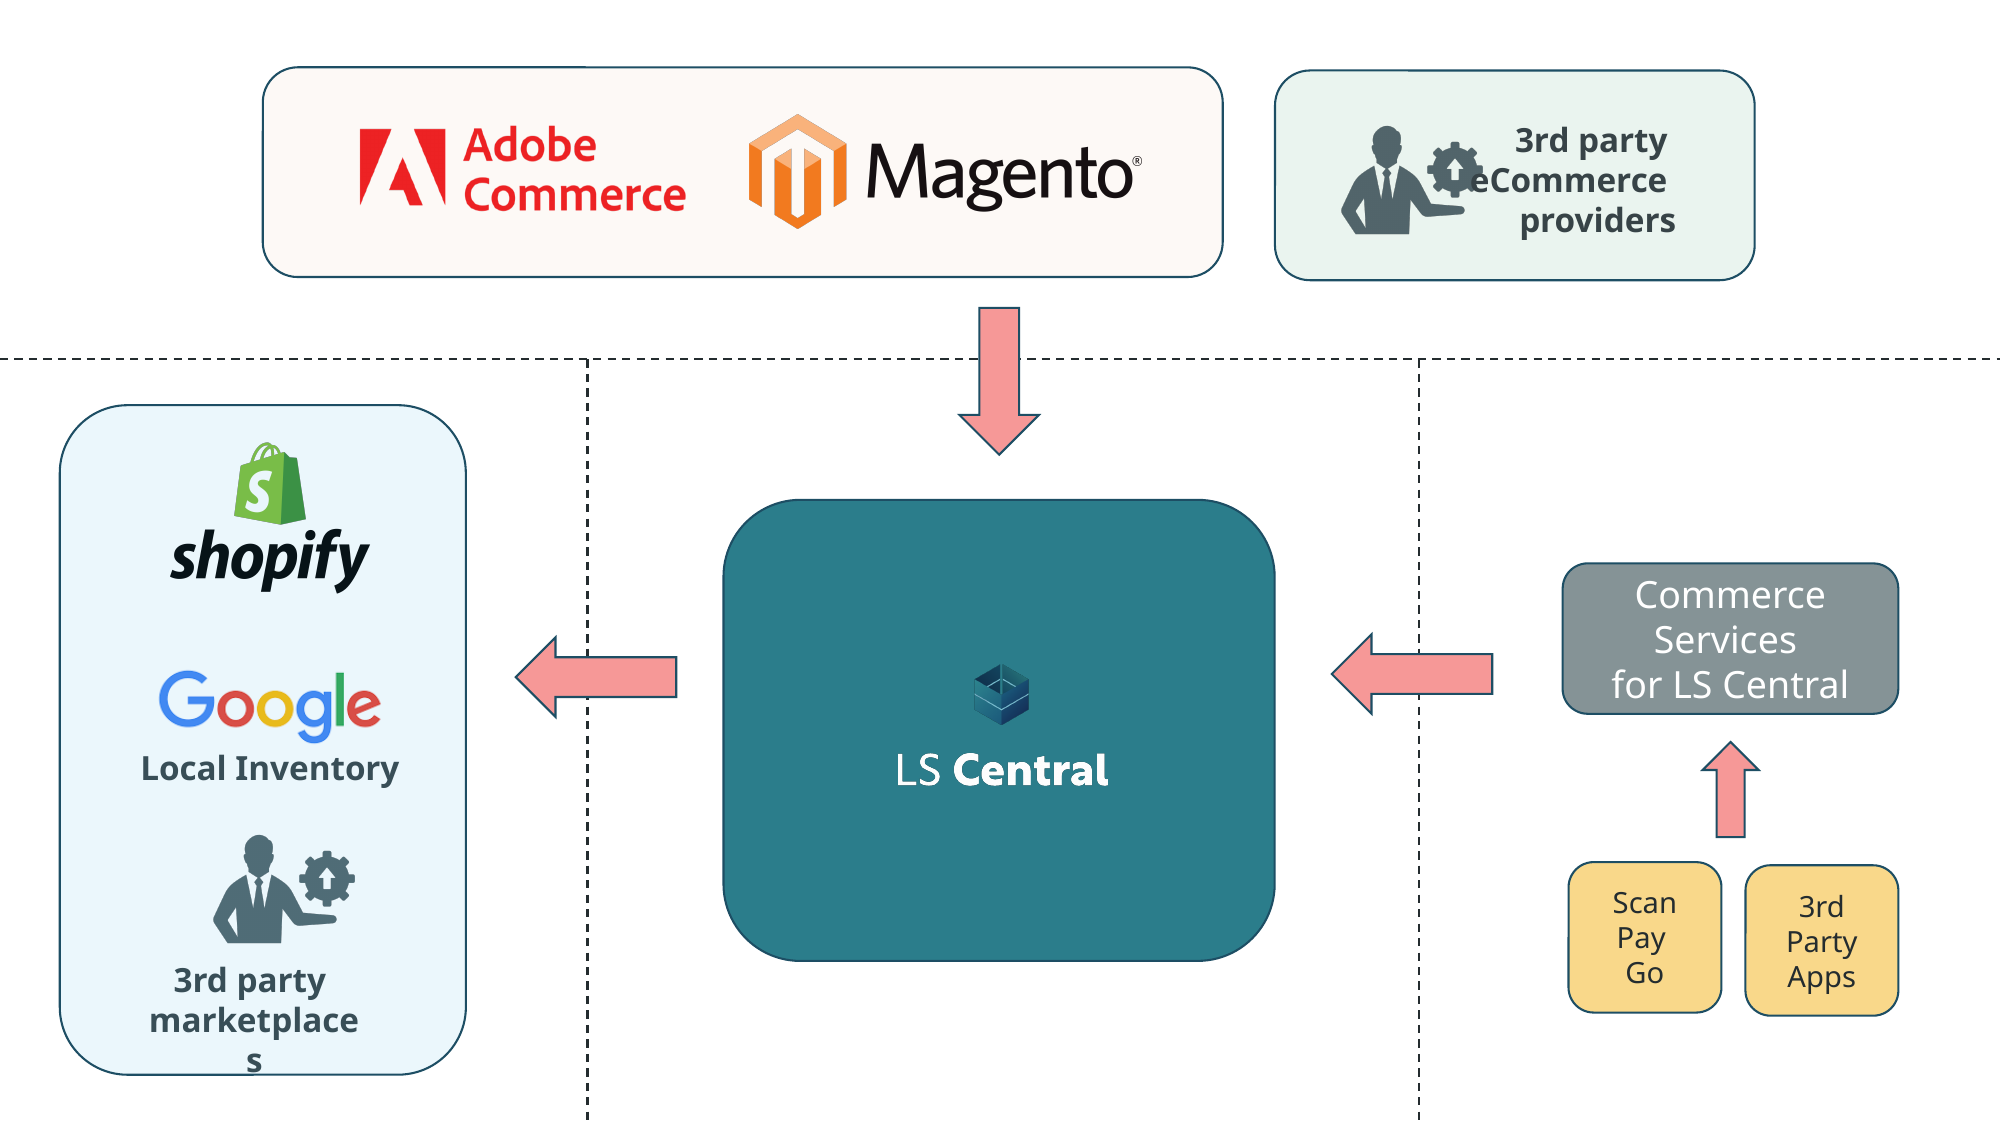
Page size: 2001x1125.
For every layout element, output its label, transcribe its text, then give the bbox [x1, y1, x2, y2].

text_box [723, 499, 1275, 961]
text_box [956, 360, 1042, 457]
text_box [1330, 631, 1418, 717]
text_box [59, 405, 466, 1075]
text_box [588, 656, 678, 699]
text_box [514, 634, 587, 720]
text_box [1274, 70, 1755, 281]
text_box [978, 306, 1021, 359]
text_box Commerce Services for LS Central [1561, 562, 1900, 715]
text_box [262, 50, 1223, 278]
text_box 3rd Party Apps [1744, 864, 1900, 1017]
text_box [1419, 653, 1494, 695]
text_box [1700, 740, 1762, 839]
text_box Scan Pay Go [1567, 861, 1723, 1014]
